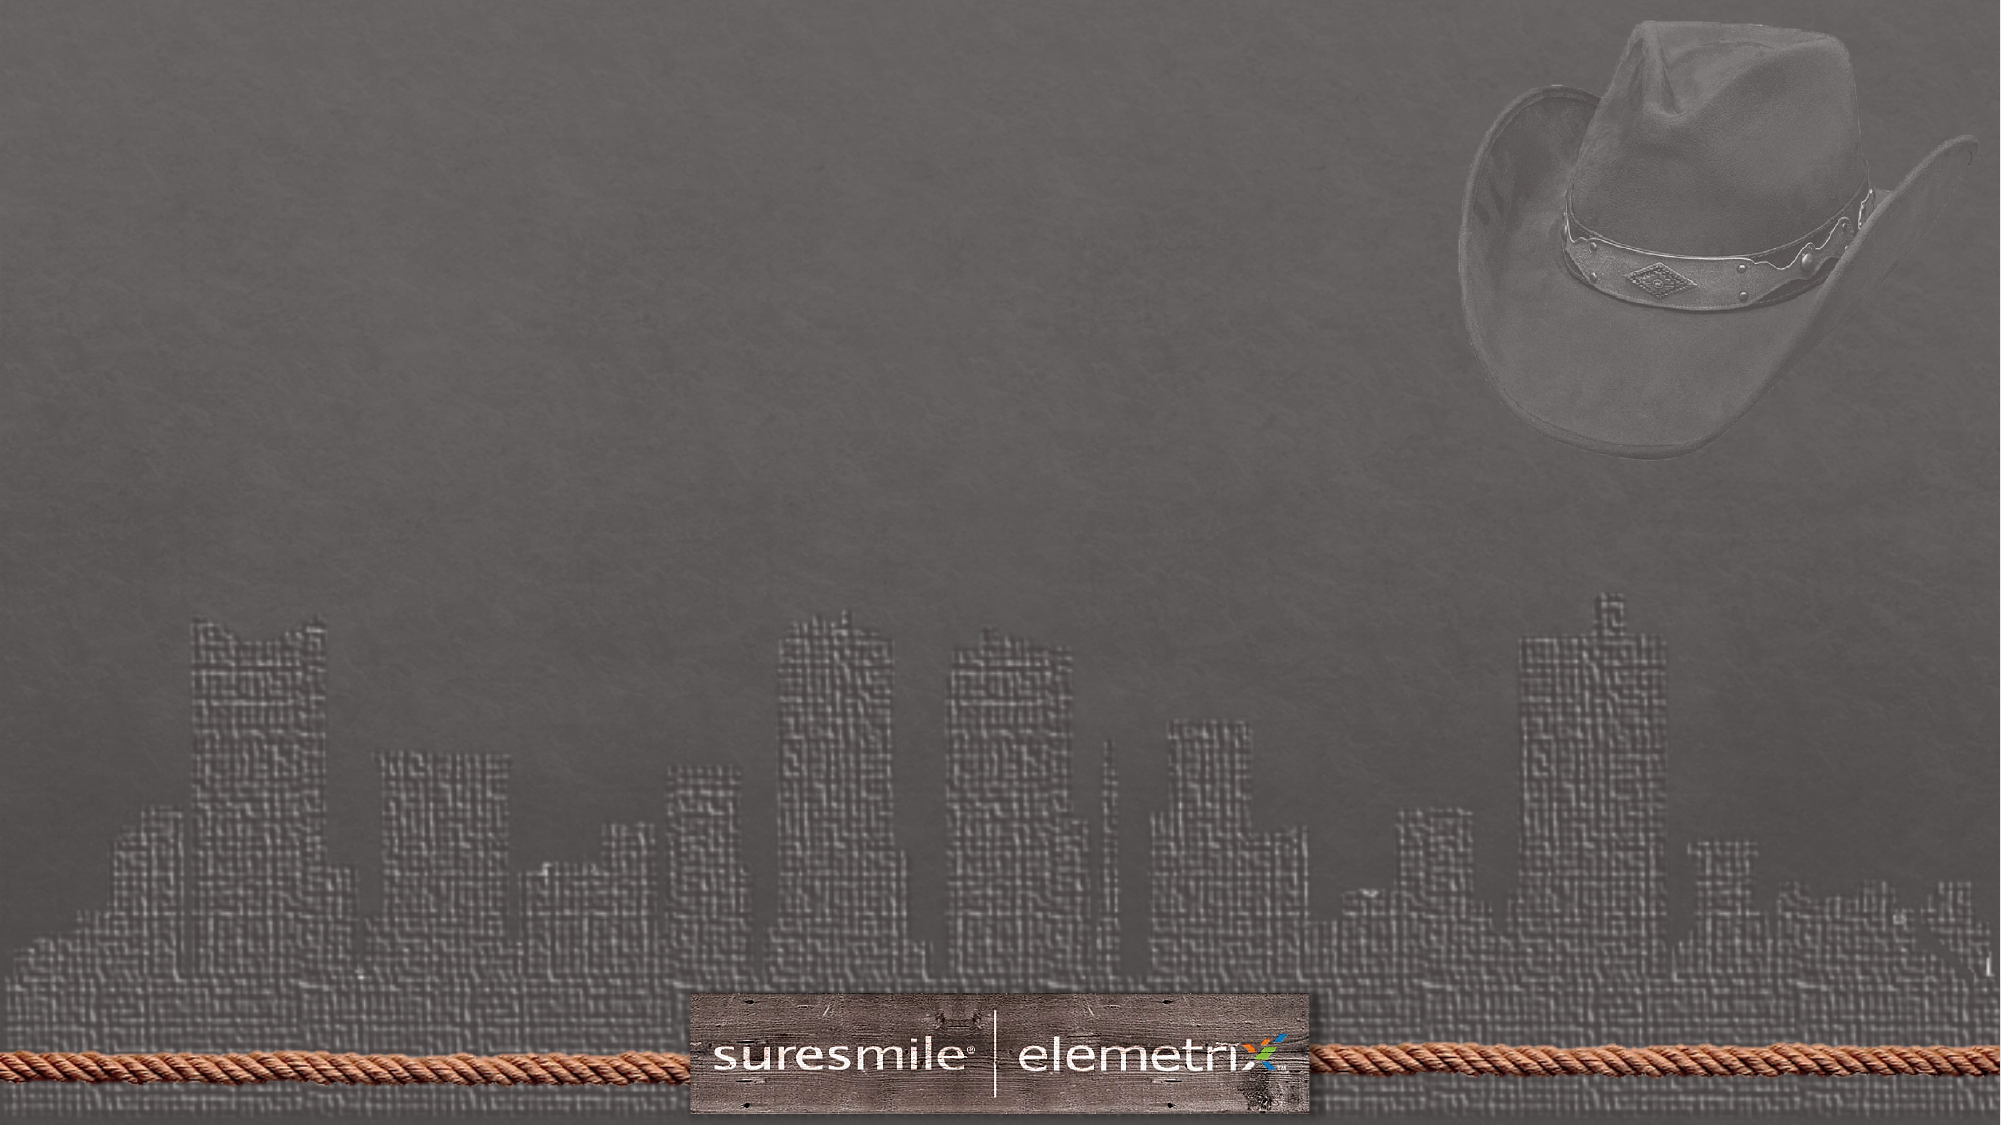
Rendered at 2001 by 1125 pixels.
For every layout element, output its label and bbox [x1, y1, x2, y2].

picture [0, 993, 2000, 1114]
